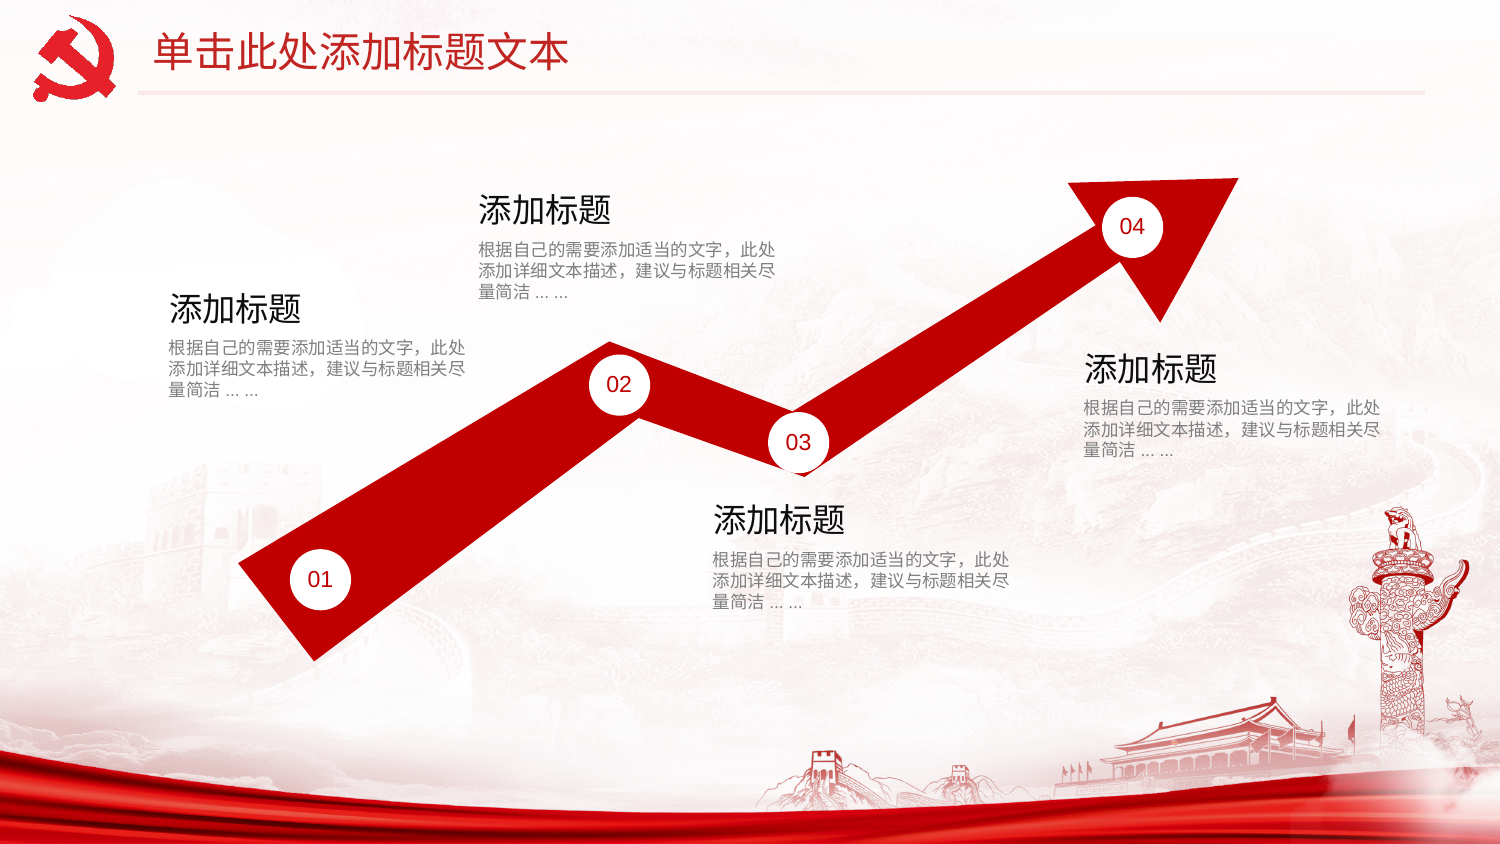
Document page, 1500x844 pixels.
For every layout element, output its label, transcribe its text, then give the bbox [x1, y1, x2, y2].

text_box 添加标题 [169, 291, 472, 330]
picture [0, 715, 1500, 844]
text_box 根据自己的需要添加适当的文字，此处添加详细文本描述，建议与标题相关尽量简洁... ... [712, 549, 1023, 612]
text_box 04 [1102, 196, 1164, 258]
text_box [238, 178, 1239, 662]
text_box 03 [768, 412, 830, 474]
picture [33, 15, 116, 102]
text_box 根据自己的需要添加适当的文字，此处添加详细文本描述，建议与标题相关尽量简洁... ... [168, 337, 479, 401]
text_box 02 [588, 354, 650, 416]
text_box 根据自己的需要添加适当的文字，此处添加详细文本描述，建议与标题相关尽量简洁... ... [1083, 397, 1394, 461]
text_box 根据自己的需要添加适当的文字，此处添加详细文本描述，建议与标题相关尽量简洁... ... [478, 239, 788, 303]
picture [754, 506, 1500, 593]
text_box 01 [289, 549, 352, 611]
text_box 添加标题 [478, 192, 781, 232]
text_box 添加标题 [713, 502, 1015, 542]
text_box 单击此处添加标题文本 [137, 18, 657, 84]
text_box 添加标题 [1084, 351, 1387, 390]
